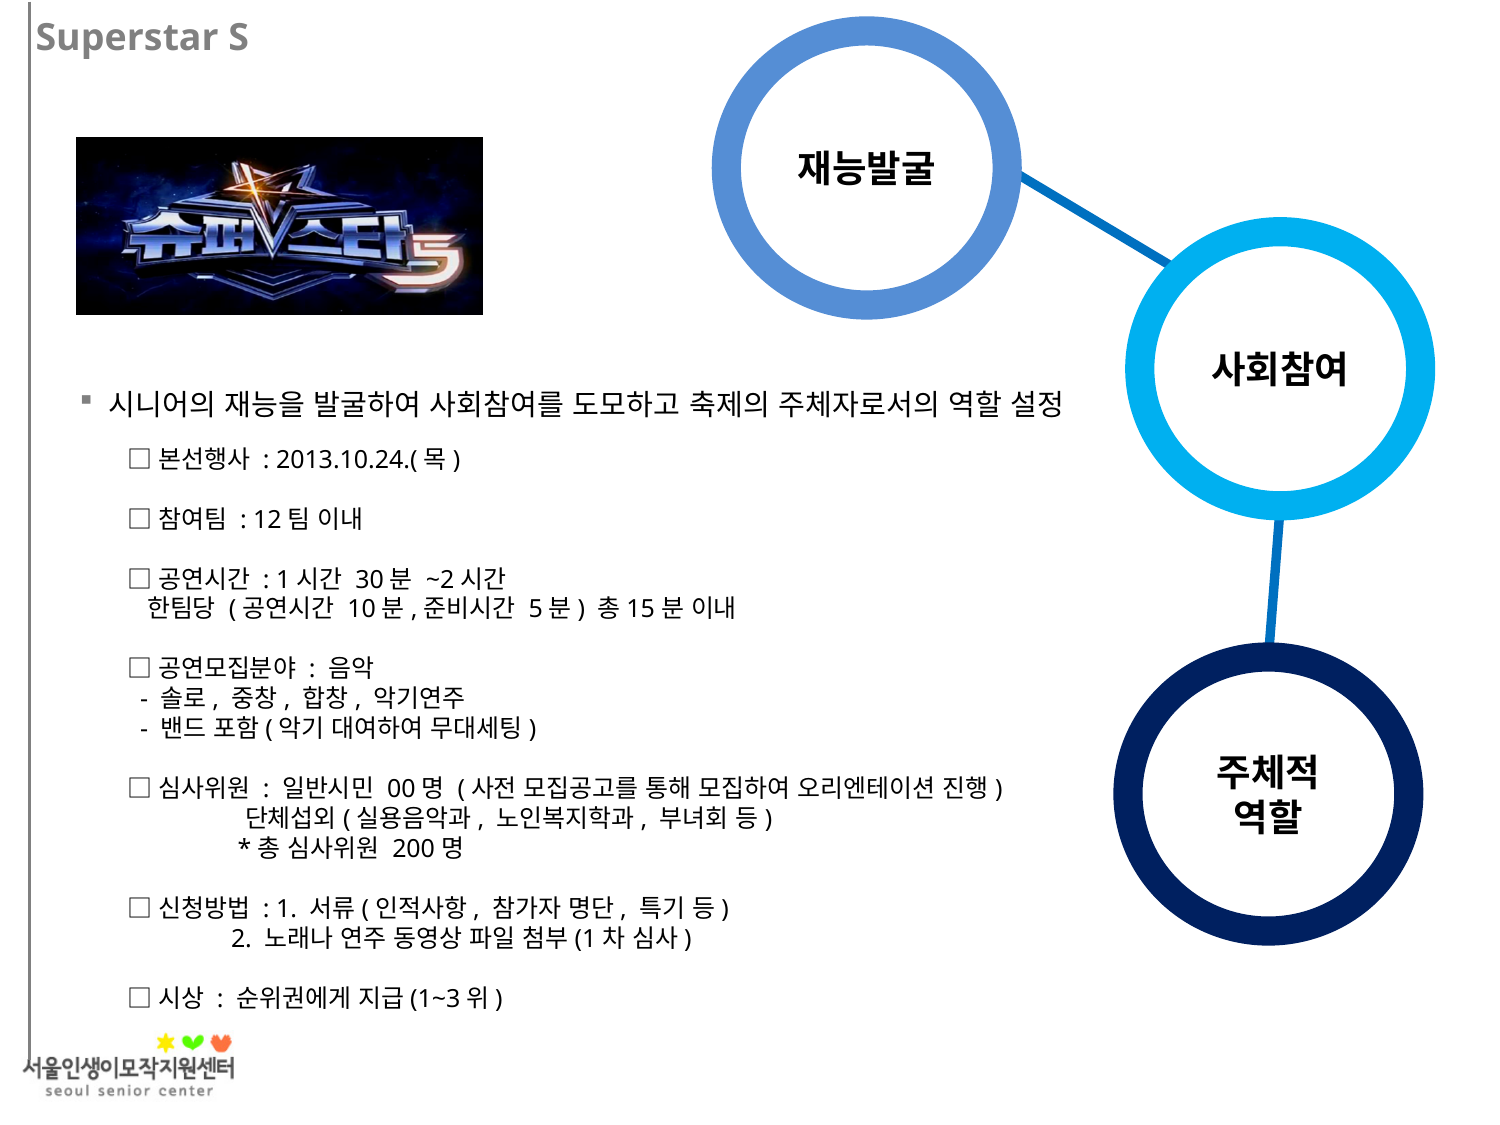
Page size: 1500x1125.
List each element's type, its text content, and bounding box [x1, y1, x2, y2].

text_box 사회참여 [1151, 429, 1409, 435]
picture [76, 136, 483, 315]
text_box 사회참여 [1137, 229, 1423, 361]
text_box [1006, 167, 1182, 273]
text_box 재능발굴 [724, 75, 1010, 308]
text_box [0, 0, 1500, 75]
picture [21, 1030, 235, 1103]
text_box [1268, 505, 1281, 658]
text_box 시니어의 재능을 발굴하여 사회참여를 도모하고 축제의 주체자로서의 역할 설정 [64, 361, 1436, 429]
text_box □본선행사 : 2013.10.24.(목) □참여팀 : 12팀 이내 □공연시간 : 1시간 30분 ~2시간 한팀당 (공연시간 10분,준비시간 5분) 총15분 이내 □공연모집분야 : 음악 - 솔로, 중창, 합창, 악기연주 - 밴드 포함(악기 대여하여 무대세팅) □심사위원 : 일반시민 00명 (사전 모집공고를 통해 모집하여 오리엔테이션 진행) 단체섭외(실용음악과, 노인복지학과, 부녀회 등) *총 심사위원 200명 □신청방법 : 1. 서류(인적사항, 참가자 명단, 특기 등) 2. 노래나 연주 동영상 파일 첨부(1차 심사) □시상 : 순위권에게 지급(1~3위) [112, 435, 1500, 1020]
